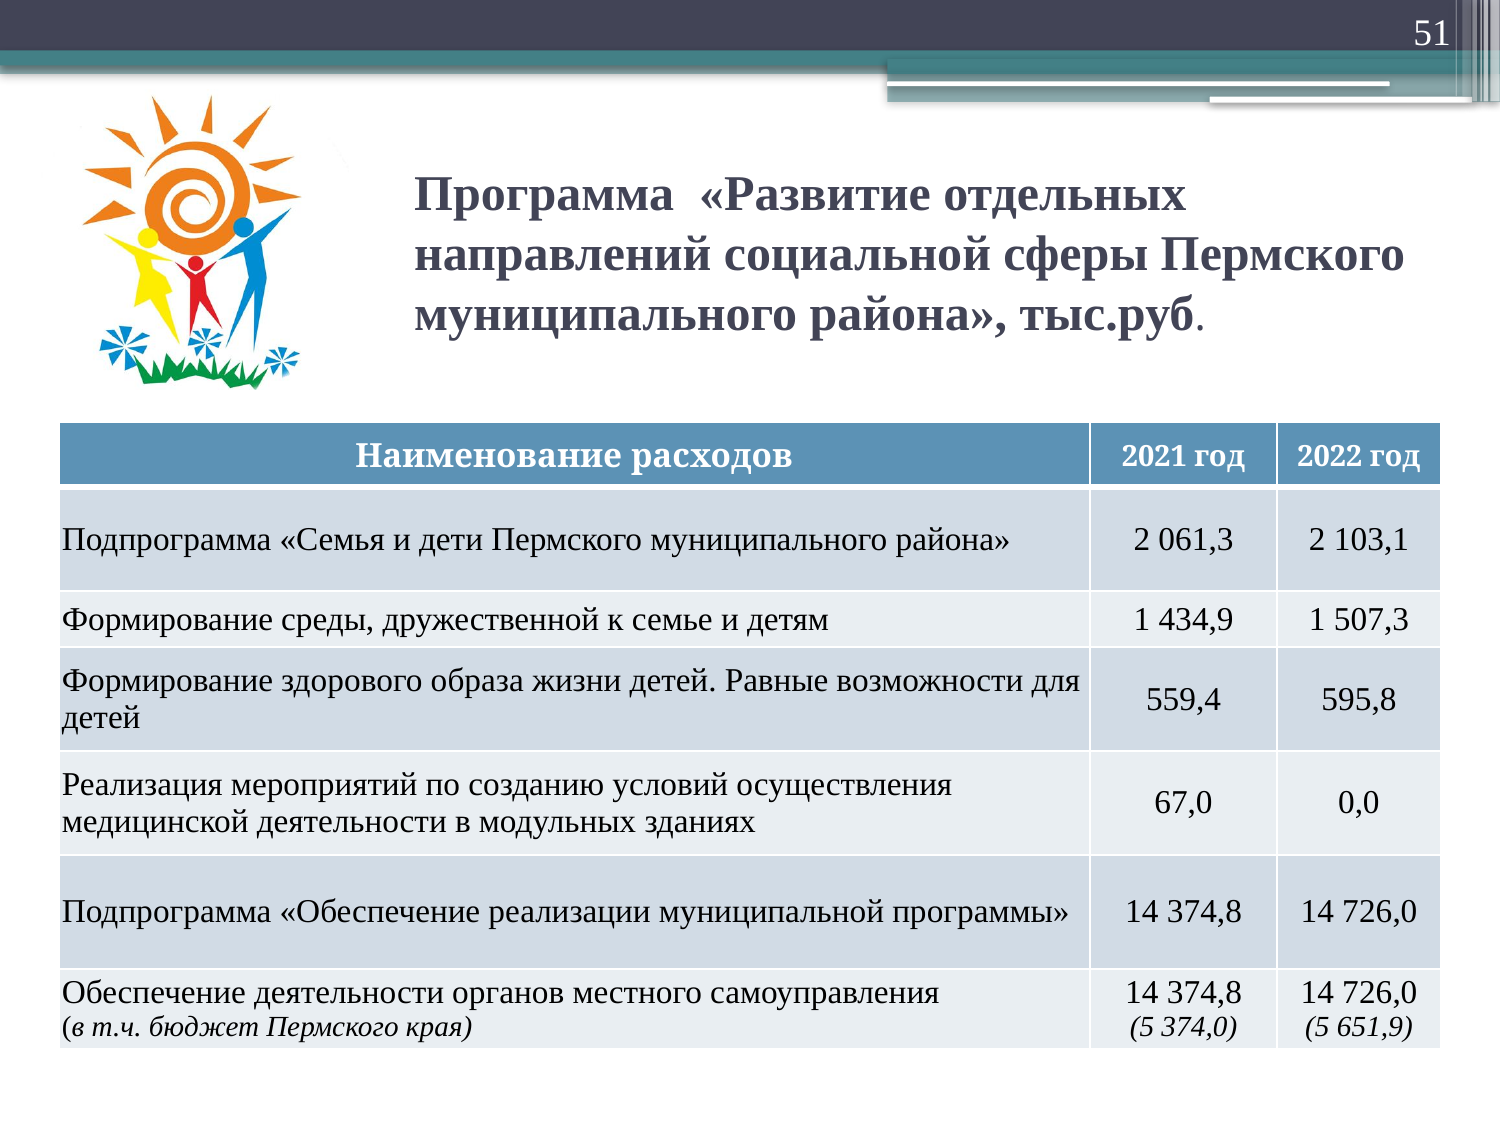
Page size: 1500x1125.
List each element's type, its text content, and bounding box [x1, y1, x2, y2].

table_cell 14 374,8 [1091, 856, 1276, 968]
table_cell Обеспечение деятельности органов местного самоуправления (в т.ч. бюджет Пермского края) [60, 970, 1089, 1048]
table_cell 2 103,1 [1278, 490, 1440, 590]
picture [41, 89, 349, 390]
table_cell Формирование среды, дружественной к семье и детям [60, 592, 1089, 646]
table_cell 2 061,3 [1091, 490, 1276, 590]
table_cell Реализация мероприятий по созданию условий осуществления медицинской деятельности в модульных зданиях [60, 752, 1089, 854]
table_cell 0,0 [1278, 752, 1440, 854]
table_cell 559,4 [1091, 648, 1276, 750]
table_header 2022 год [1278, 423, 1440, 484]
table_cell Подпрограмма «Семья и дети Пермского муниципального района» [60, 490, 1089, 590]
table_cell 595,8 [1278, 648, 1440, 750]
slide_number 51 [1340, 0, 1466, 61]
table_cell 67,0 [1091, 752, 1276, 854]
table_cell 14 374,8 (5 374,0) [1091, 970, 1276, 1048]
table_cell 14 726,0 (5 651,9) [1278, 970, 1440, 1048]
table_cell Формирование здорового образа жизни детей. Равные возможности для детей [60, 648, 1089, 750]
table_header Наименование расходов [60, 423, 1089, 484]
table_cell 1 507,3 [1278, 592, 1440, 646]
table_cell Подпрограмма «Обеспечение реализации муниципальной программы» [60, 856, 1089, 968]
text_box Программа «Развитие отдельных направлений социальной сферы Пермского муниципального района», тыс.руб. [399, 153, 1471, 349]
table_cell 14 726,0 [1278, 856, 1440, 968]
table_header 2021 год [1091, 423, 1276, 484]
table_cell 1 434,9 [1091, 592, 1276, 646]
